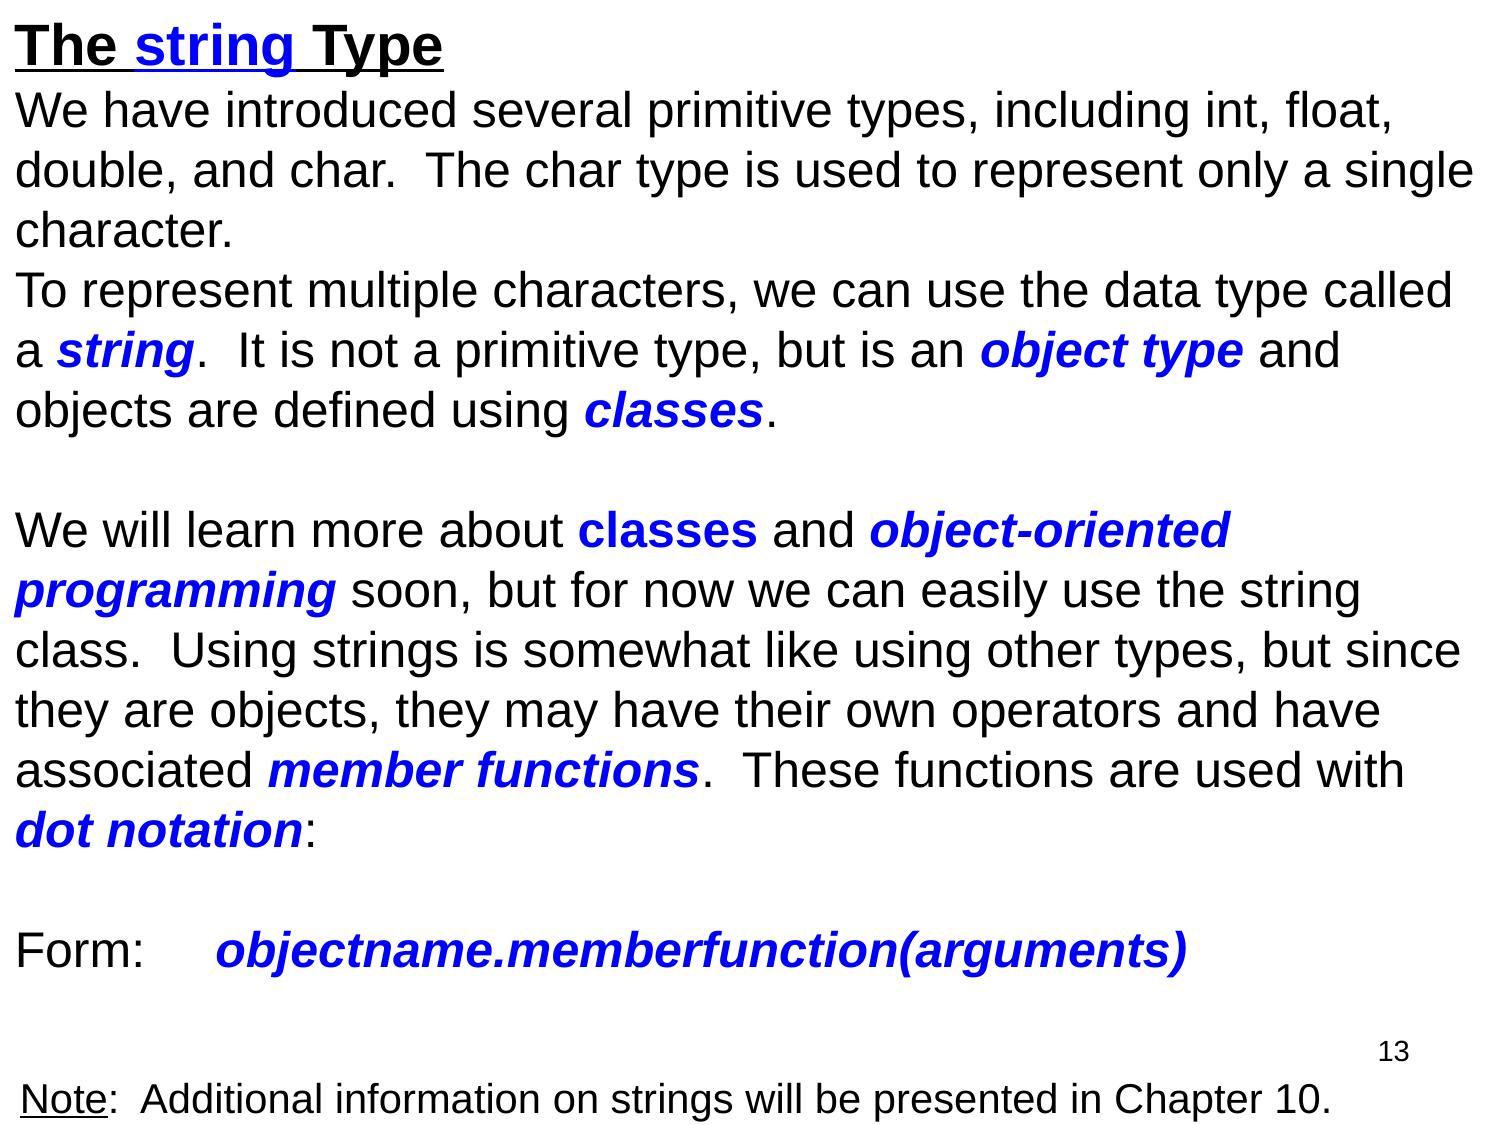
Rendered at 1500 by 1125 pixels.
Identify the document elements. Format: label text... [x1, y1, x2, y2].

text_box Note: Additional information on strings will be presented in Chapter 10. [4, 1064, 1360, 1125]
slide_number 13 [1074, 1024, 1426, 1103]
text_box The string Type We have introduced several primitive types, including int, float, double, and char. The char type is used to represent only a single character. To represent multiple characters, we can use the data type called a string. It is not a primitive type, but is an object type and objects are defined using classes. We will learn more about classes and object-oriented programming soon, but for now we can easily use the string class. Using strings is somewhat like using other types, but since they are objects, they may have their own operators and have associated member functions. These functions are used with dot notation: Form: objectname.memberfunction(arguments) [0, 0, 1500, 1045]
